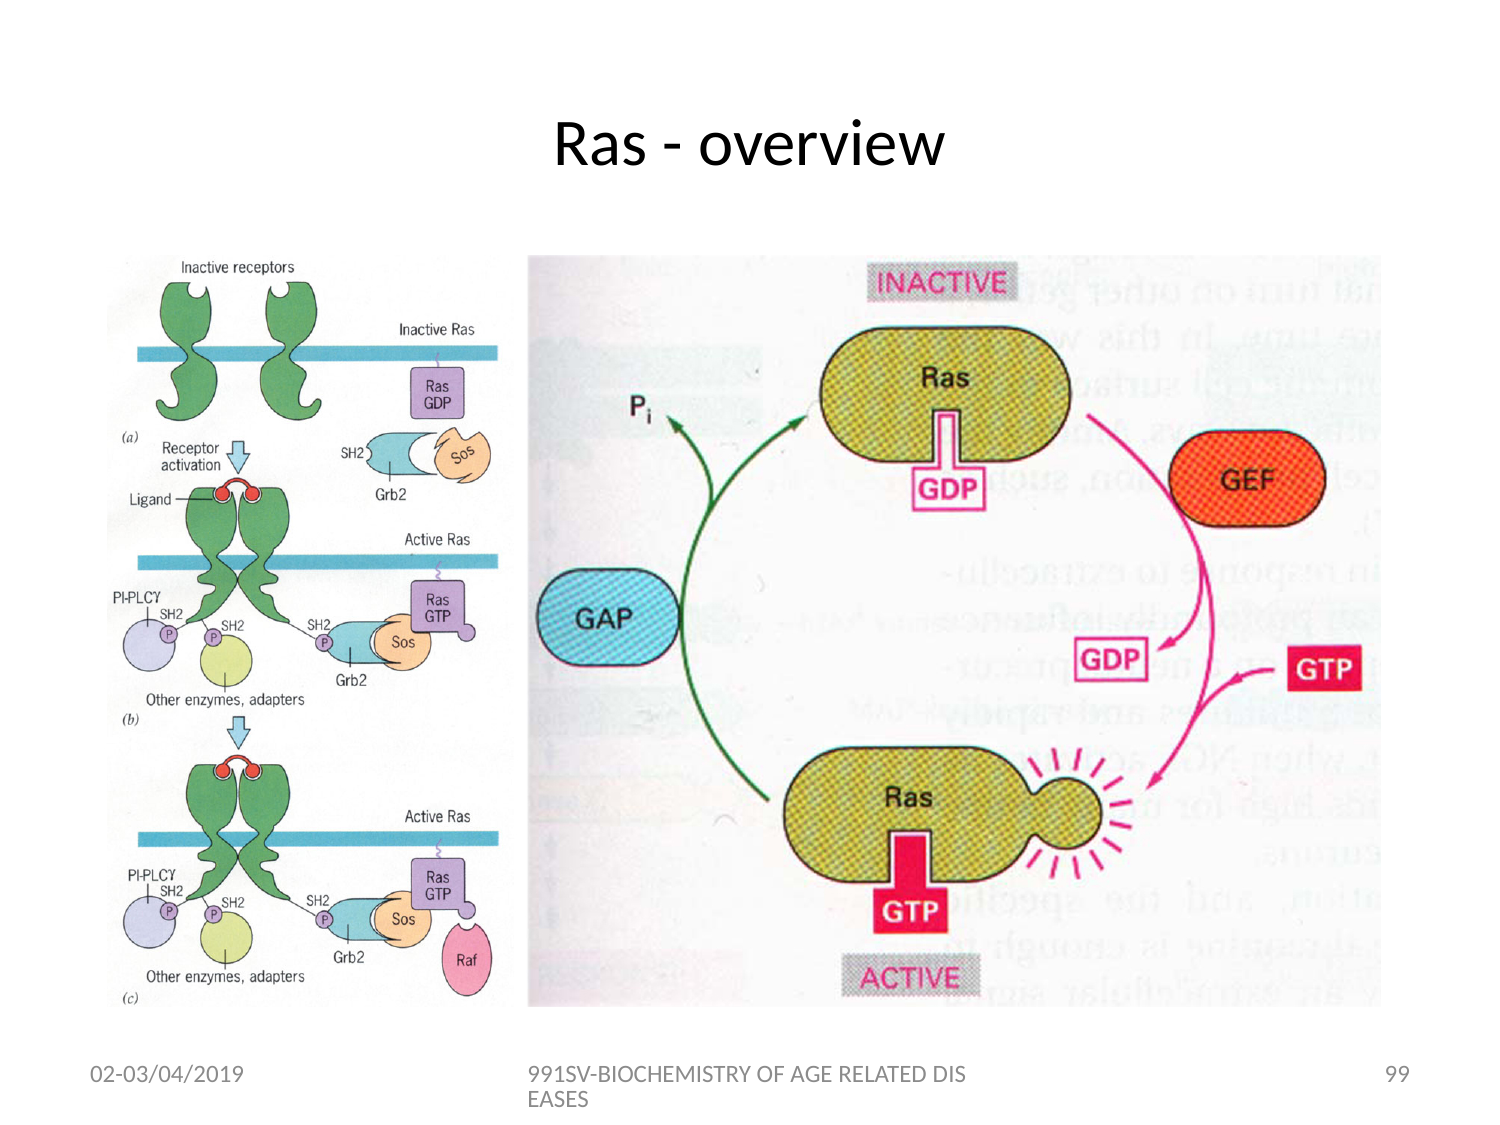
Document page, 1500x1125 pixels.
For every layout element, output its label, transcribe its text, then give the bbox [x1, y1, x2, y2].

title Ras - overview [75, 45, 1425, 233]
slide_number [75, 1042, 425, 1103]
slide_number 98 [1074, 1042, 1425, 1103]
picture [103, 255, 1381, 1007]
footer 991SV-BIOCHEMISTRY OF AGE RELATED DISEASES [512, 1042, 988, 1103]
